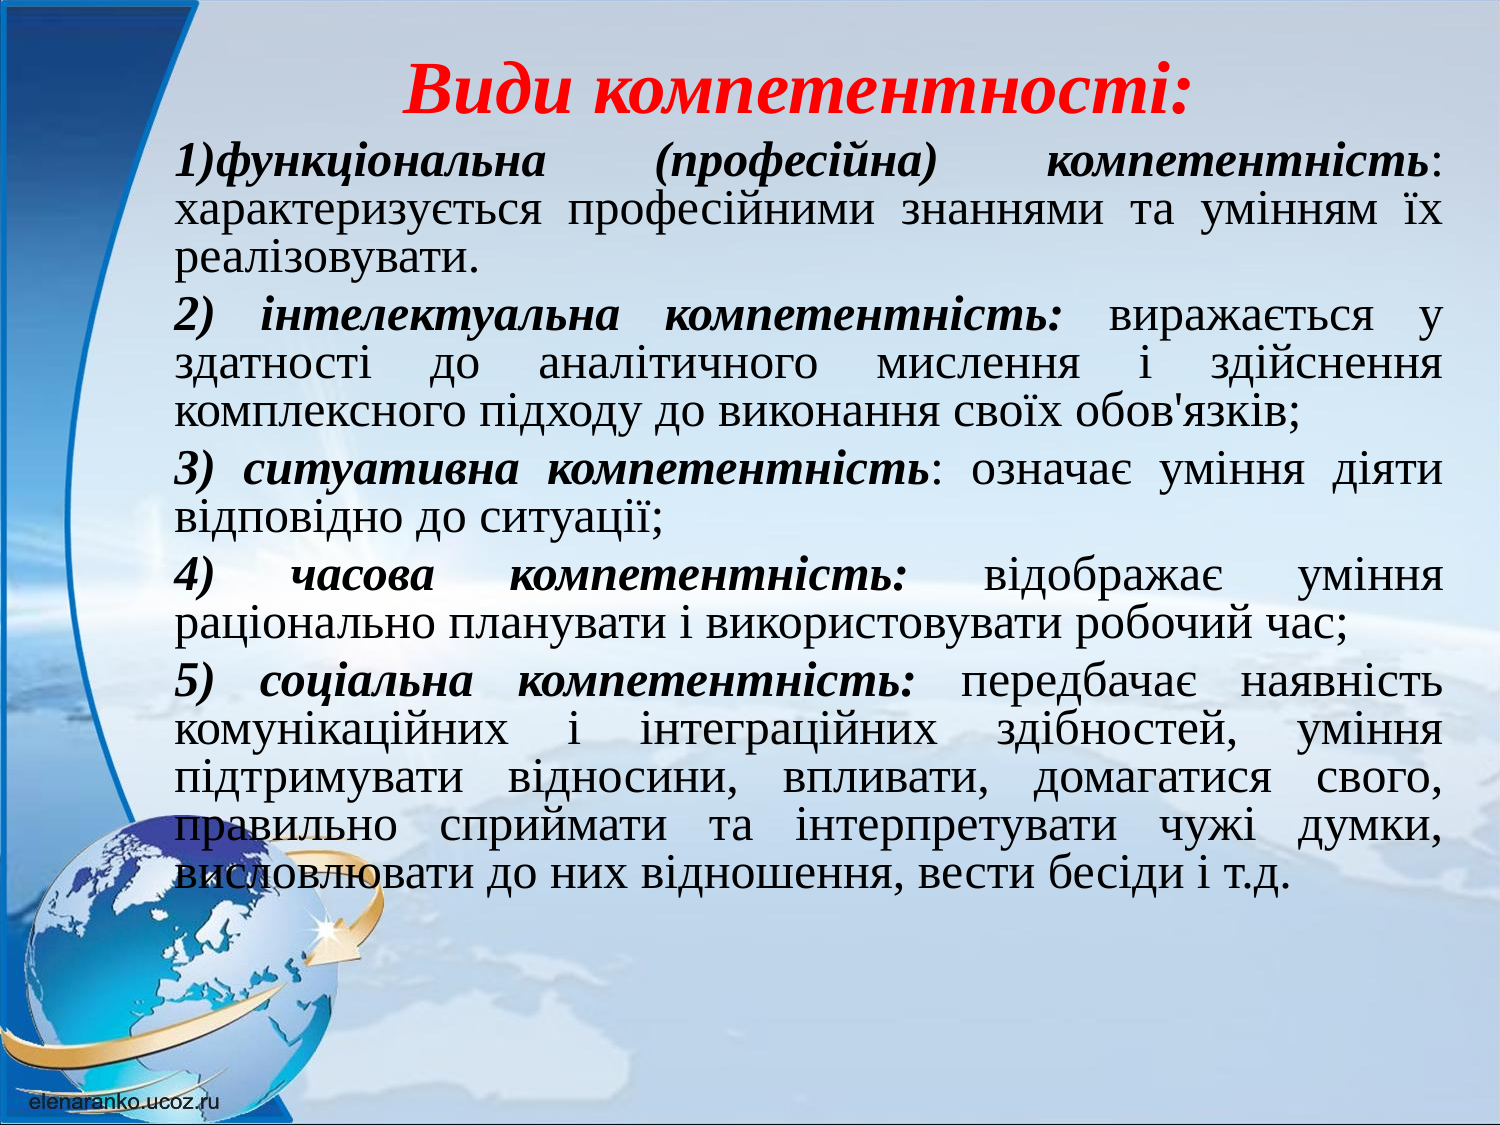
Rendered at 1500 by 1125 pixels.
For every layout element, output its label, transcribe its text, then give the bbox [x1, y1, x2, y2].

picture [0, 0, 1500, 1125]
list Види компетентності: 1)функціональна (професійна) компетентність: характеризується професійними знаннями та умінням їх реалізовувати. 2) інтелектуальна компетентність: виражається у здатності до аналітичного мислення і здійснення комплексного підходу до виконання своїх обов'язків; 3) ситуативна компетентність: означає уміння діяти відповідно до ситуації; 4) часова компетентність: відображає уміння раціонально планувати і використовувати робочий час; 5) соціальна компетентність: передбачає наявність комунікаційних і інтеграційних здібностей, уміння підтримувати відносини, впливати, домагатися свого, правильно сприймати та інтерпретувати чужі думки, висловлювати до них відношення, вести бесіди і т.д. [159, 30, 1460, 1006]
